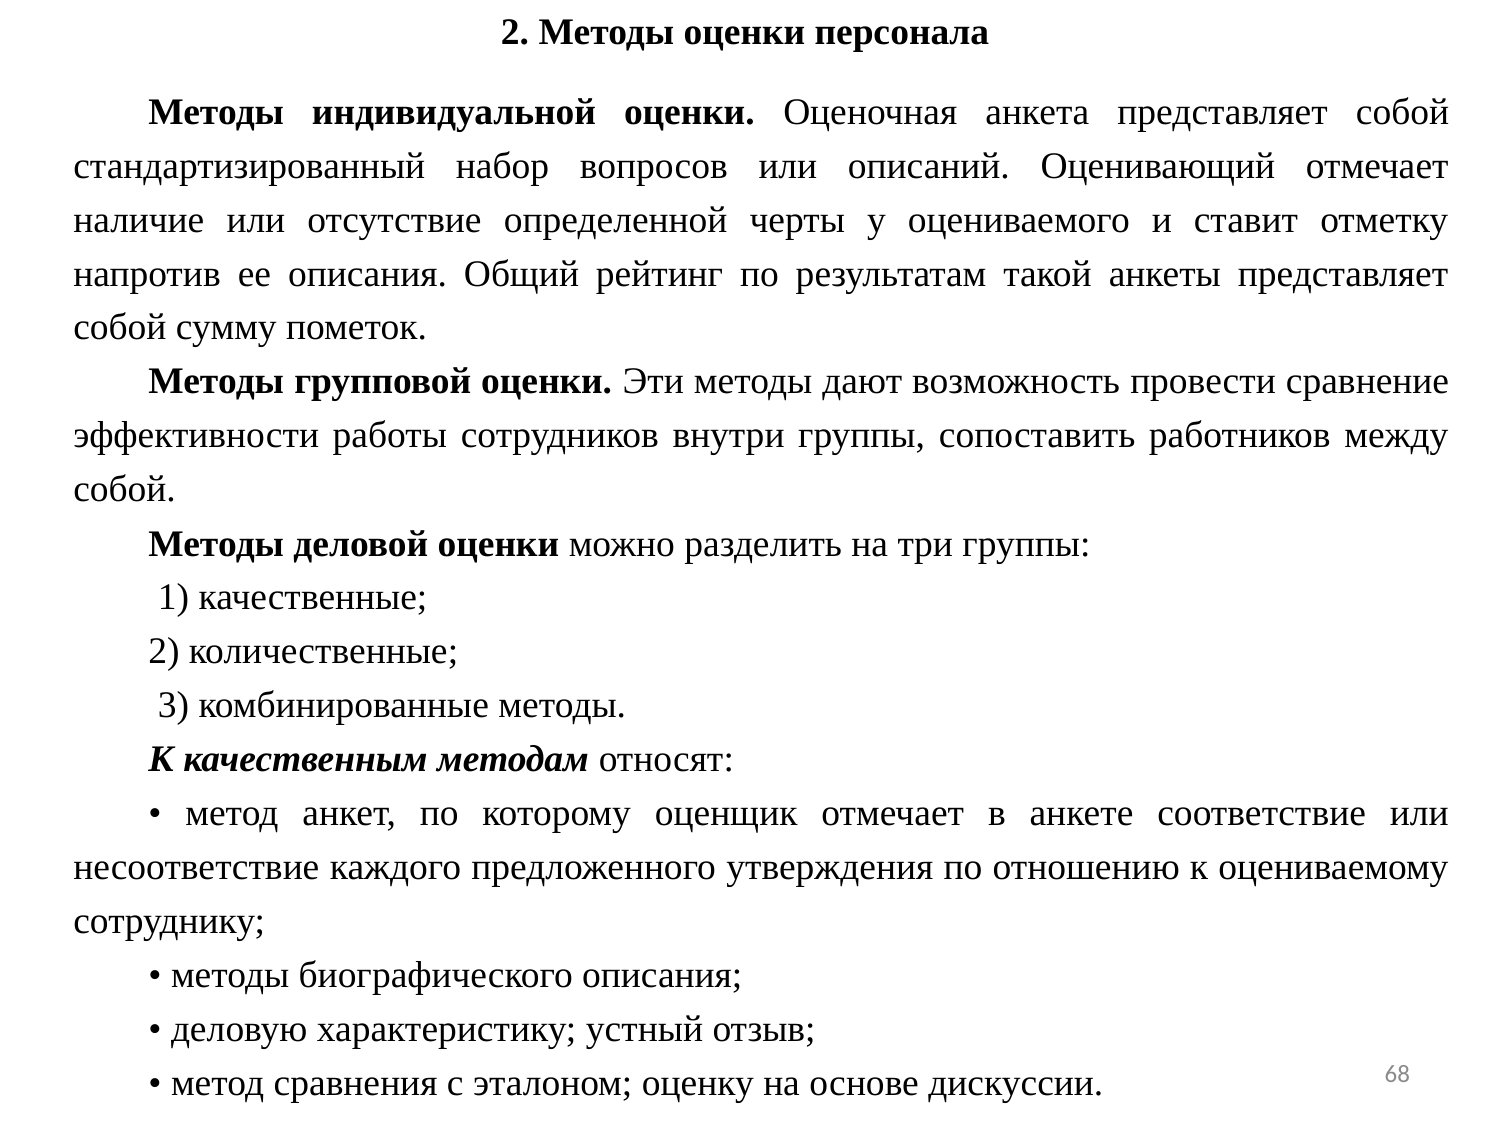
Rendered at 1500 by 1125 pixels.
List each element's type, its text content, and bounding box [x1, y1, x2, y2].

text_box Методы индивидуальной оценки. Оценочная анкета представляет собой стандартизированный набор вопросов или описаний. Оценивающий отмечает наличие или отсутствие определенной черты у оцениваемого и ставит отметку напротив ее описания. Общий рейтинг по результатам такой анкеты представляет собой сумму пометок. Методы групповой оценки. Эти методы дают возможность провести сравнение эффективности работы сотрудников внутри группы, сопоставить работников между собой. Методы деловой оценки можно разделить на три группы: 1) качественные; 2) количественные; 3) комбинированные методы. К качественным методам относят: • метод анкет, по которому оценщик отмечает в анкете соответствие или несоответствие каждого предложенного утверждения по отношению к оцениваемому сотруднику; • методы биографического описания; • деловую характеристику; устный отзыв; • метод сравнения с эталоном; оценку на основе дискуссии. [58, 70, 1465, 1111]
text_box 2. Методы оценки персонала [0, 0, 1500, 60]
slide_number 68 [1074, 1042, 1425, 1103]
